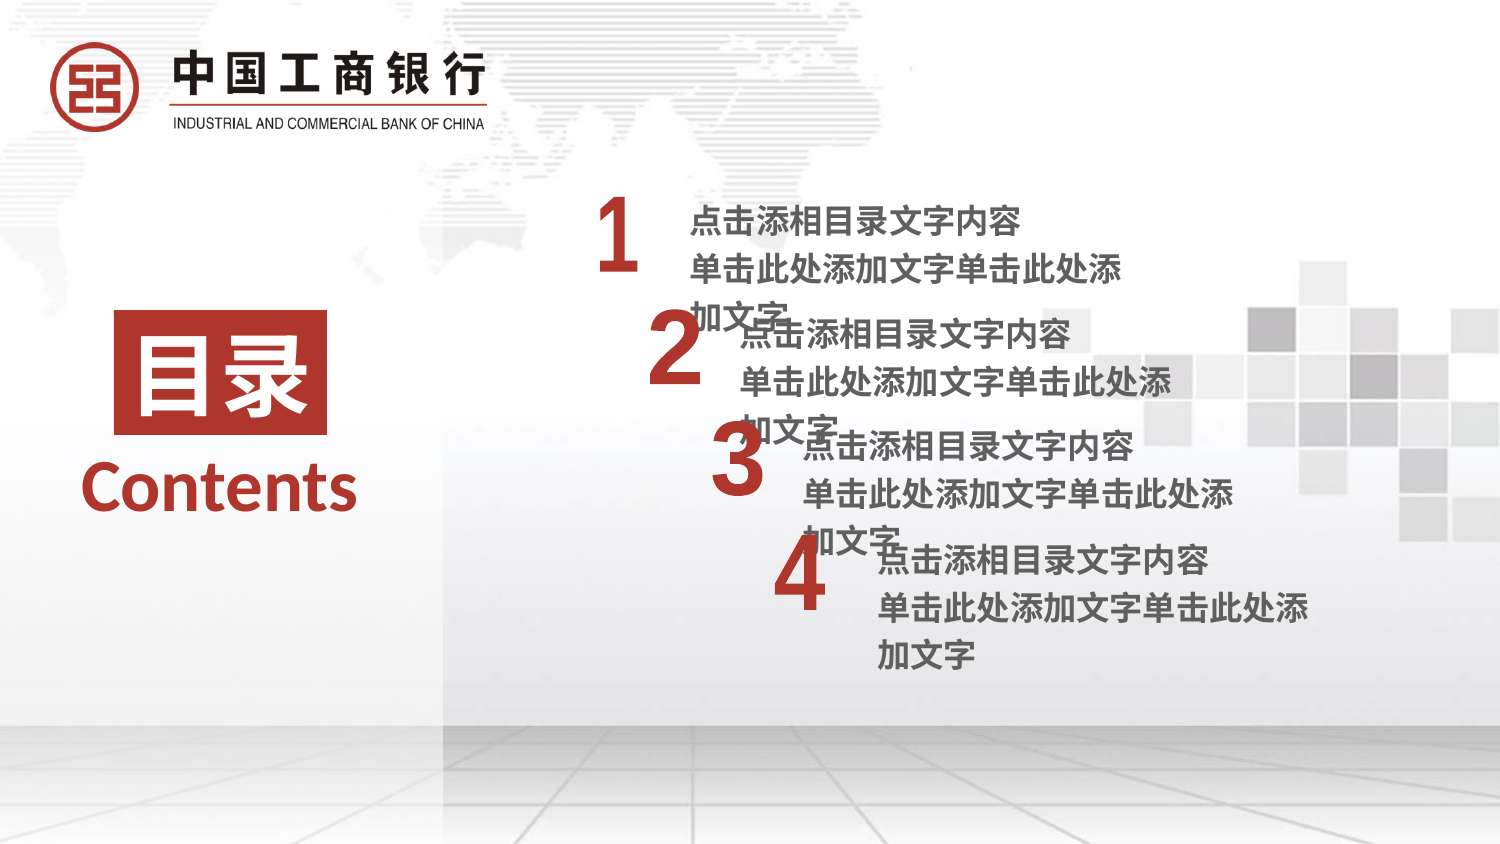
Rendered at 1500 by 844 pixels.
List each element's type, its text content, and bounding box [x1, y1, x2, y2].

text_box 点击添相目录文字内容 单击此处添加文字单击此处添加文字 [787, 409, 1275, 568]
text_box [0, 1, 443, 844]
text_box 点击添相目录文字内容 单击此处添加文字单击此处添加文字 [675, 185, 1163, 344]
text_box 点击添相目录文字内容 单击此处添加文字单击此处添加文字 [725, 297, 1213, 457]
text_box Contents [66, 428, 374, 534]
text_box 点击添相目录文字内容 单击此处添加文字单击此处添加文字 [862, 523, 1350, 682]
picture [0, 0, 1500, 844]
text_box 目录 [113, 310, 327, 435]
